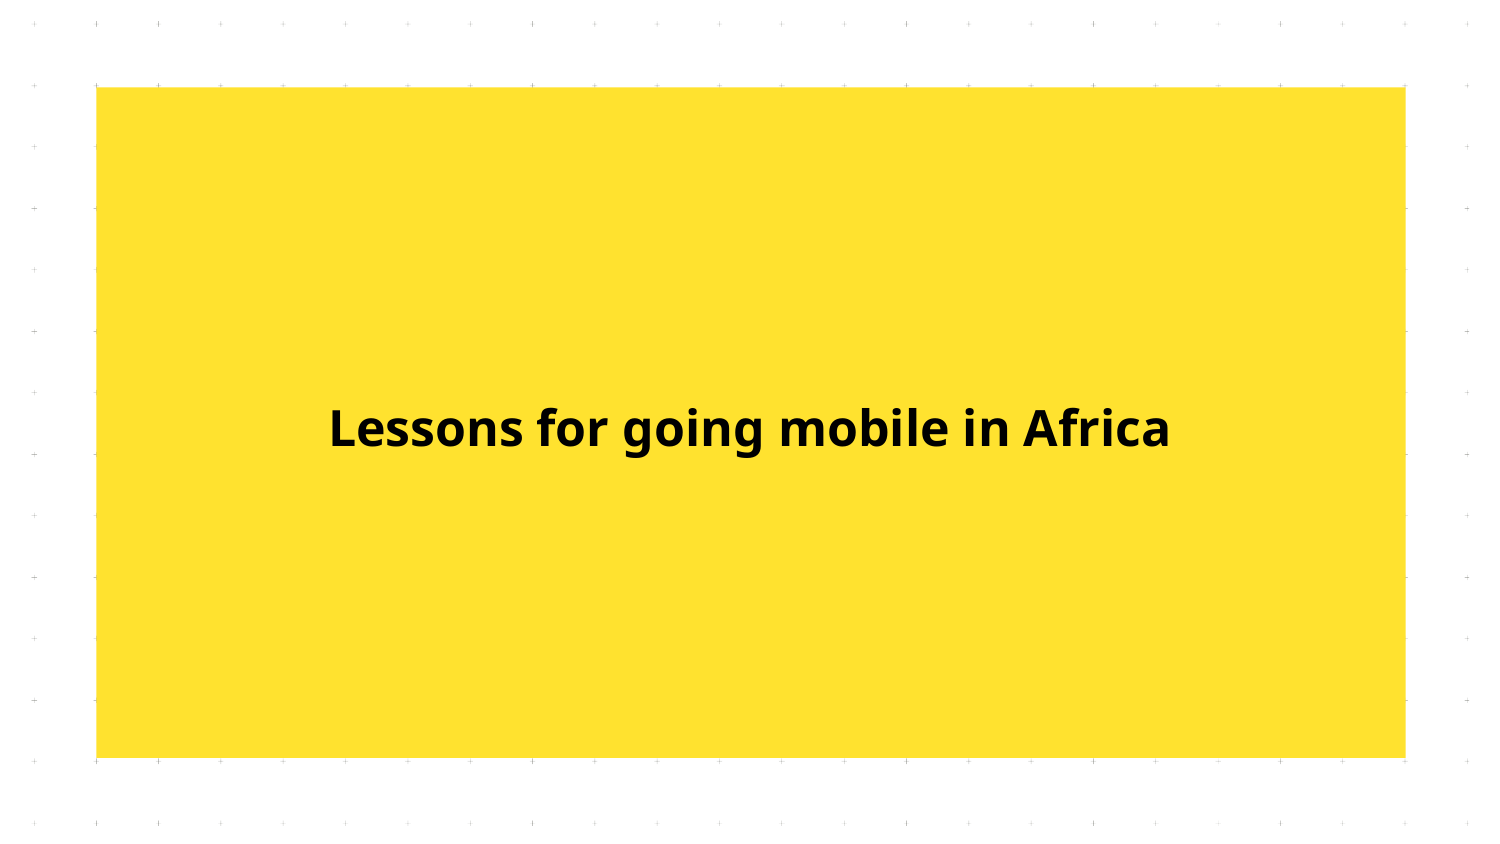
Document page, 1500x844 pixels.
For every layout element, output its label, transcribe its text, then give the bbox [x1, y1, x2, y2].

title Lessons for going mobile in Africa [165, 400, 1335, 457]
picture [31, 0, 1470, 844]
